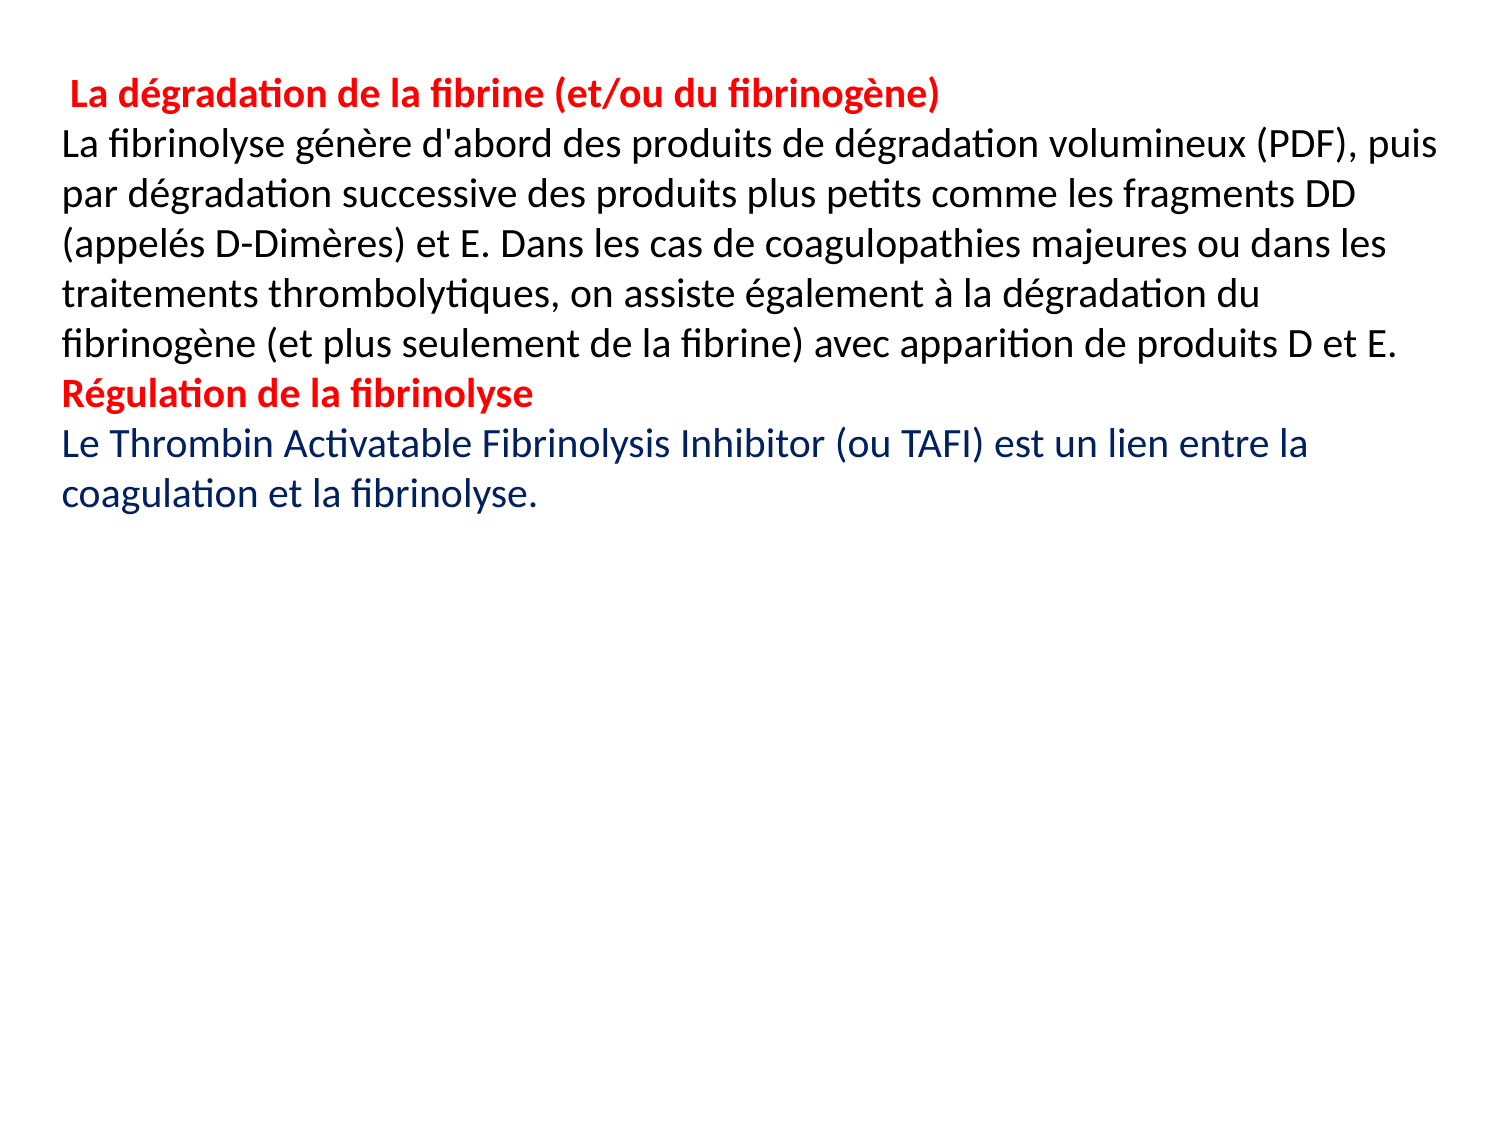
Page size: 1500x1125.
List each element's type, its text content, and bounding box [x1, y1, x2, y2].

text_box La dégradation de la fibrine (et/ou du fibrinogène) La fibrinolyse génère d'abord des produits de dégradation volumineux (PDF), puis par dégradation successive des produits plus petits comme les fragments DD (appelés D-Dimères) et E. Dans les cas de coagulopathies majeures ou dans les traitements thrombolytiques, on assiste également à la dégradation du fibrinogène (et plus seulement de la fibrine) avec apparition de produits D et E. Régulation de la fibrinolyse Le Thrombin Activatable Fibrinolysis Inhibitor (ou TAFI) est un lien entre la coagulation et la fibrinolyse. [46, 58, 1454, 524]
